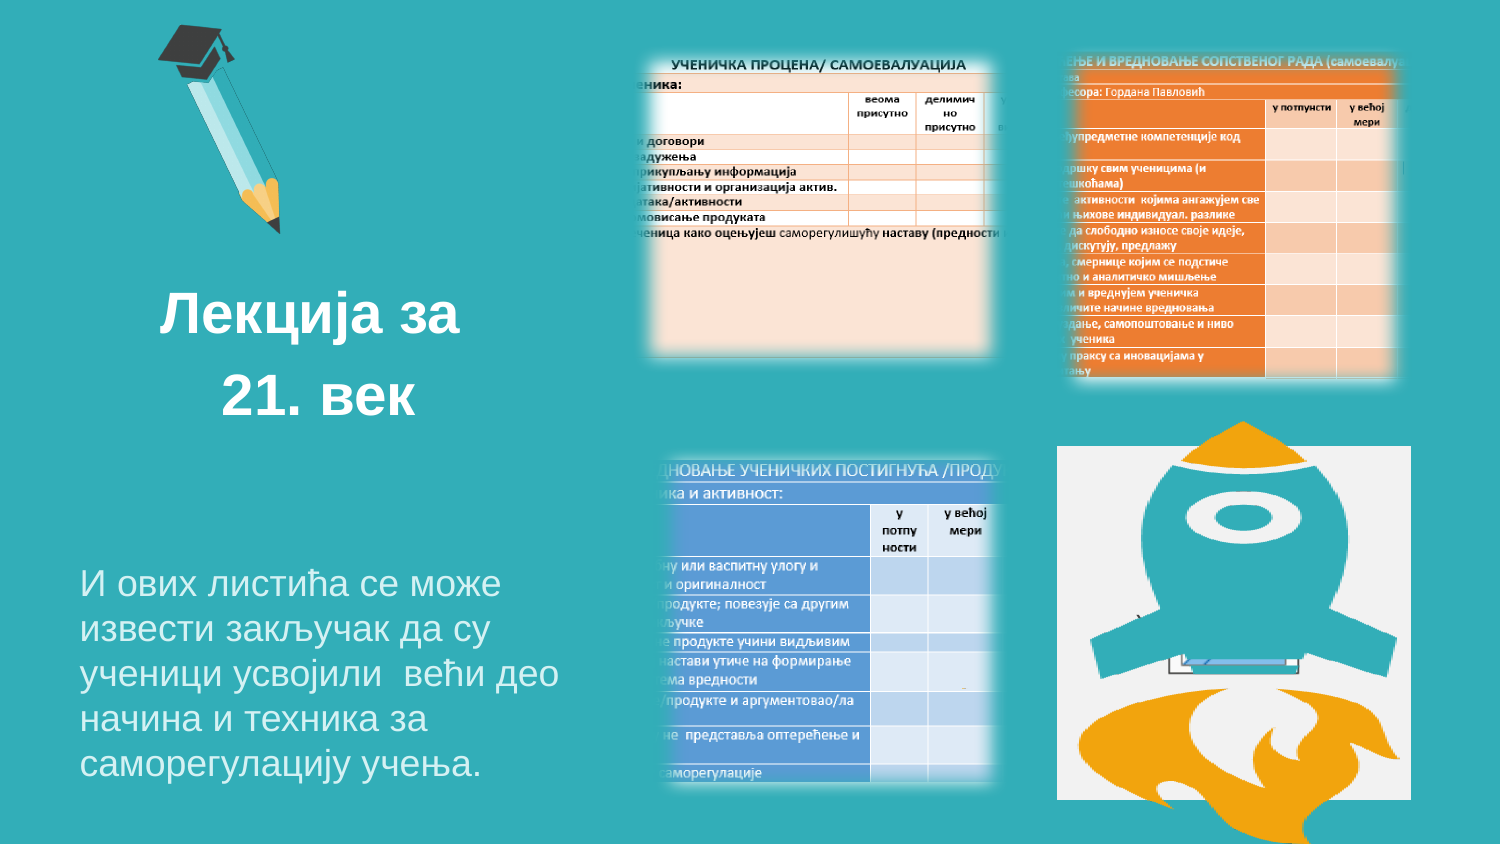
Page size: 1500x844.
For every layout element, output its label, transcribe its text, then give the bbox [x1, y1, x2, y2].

picture [1056, 43, 1412, 399]
picture [653, 421, 1412, 844]
picture [631, 43, 1009, 375]
text_box Лекција за 21. век [64, 268, 573, 446]
picture [149, 10, 312, 248]
text_box И ових листића се може извести закључак да су ученици усвојили већи део начина и техника за саморегулацију учења. [64, 551, 605, 792]
